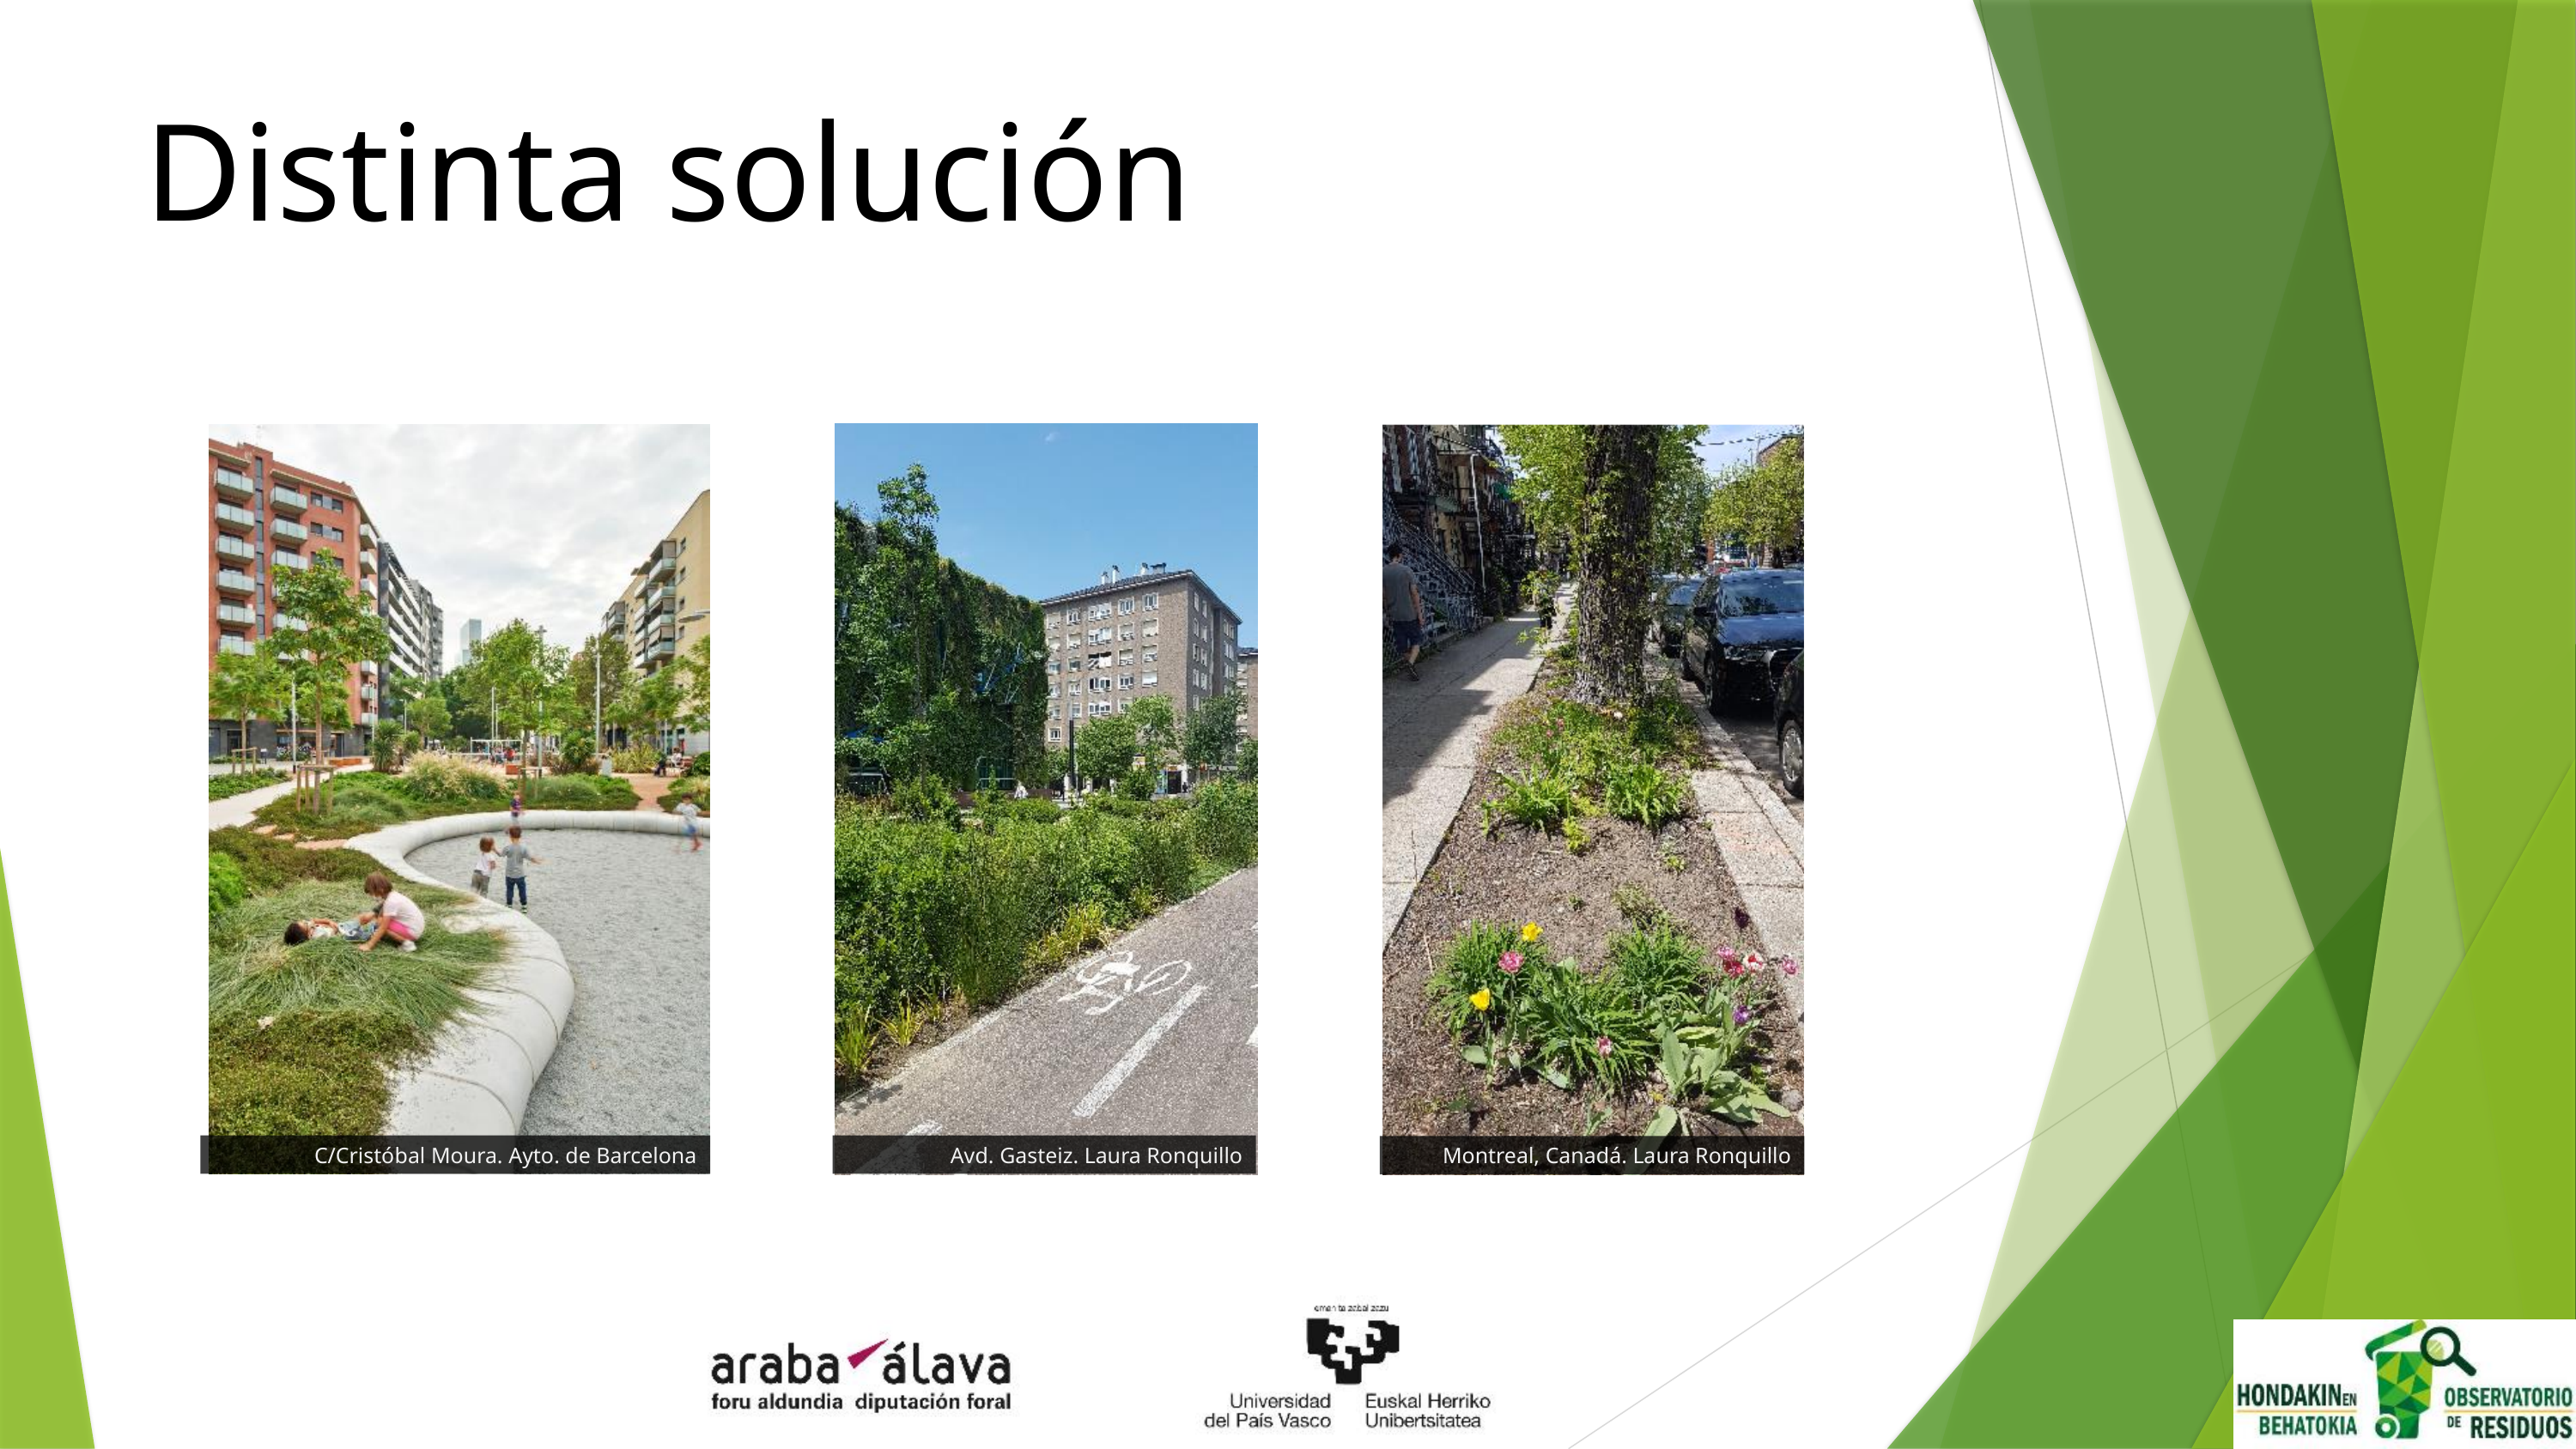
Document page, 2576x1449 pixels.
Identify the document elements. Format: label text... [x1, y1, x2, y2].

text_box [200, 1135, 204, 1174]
picture [675, 1319, 1047, 1432]
text_box Distinta solución [144, 114, 1943, 248]
picture [2233, 1319, 2576, 1449]
picture [1195, 1294, 1504, 1437]
text_box Montreal, Canadá. Laura Ronquillo [1379, 1136, 1805, 1175]
picture [834, 423, 1969, 1175]
picture [208, 423, 712, 1175]
